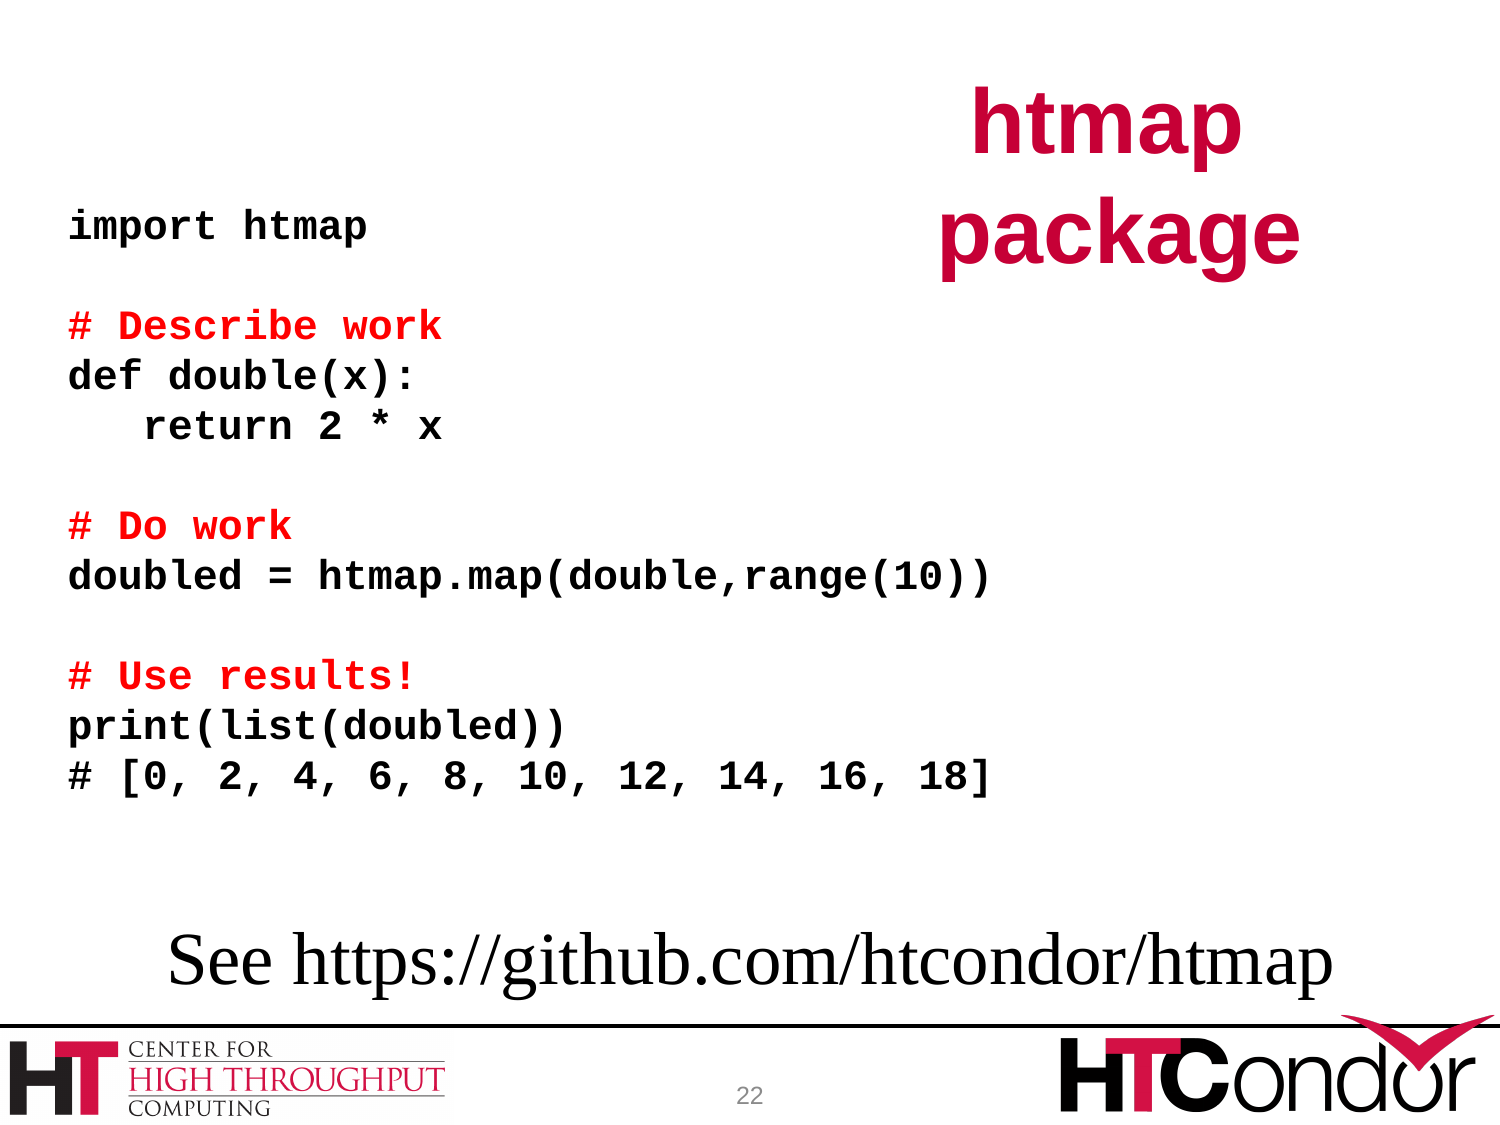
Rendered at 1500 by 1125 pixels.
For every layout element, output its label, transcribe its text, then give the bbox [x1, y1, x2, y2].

slide_number 22 [575, 1065, 925, 1125]
picture [0, 1029, 454, 1125]
text_box See https://github.com/htcondor/htmap [151, 901, 1351, 1007]
picture [1055, 1014, 1500, 1119]
text_box import htmap # Describe work def double(x): return 2 * x # Do work doubled = htmap.map(double,range(10)) # Use results! print(list(doubled)) # [0, 2, 4, 6, 8, 10, 12, 14, 16, 18] [53, 190, 1033, 956]
text_box htmap package [748, 168, 1466, 286]
